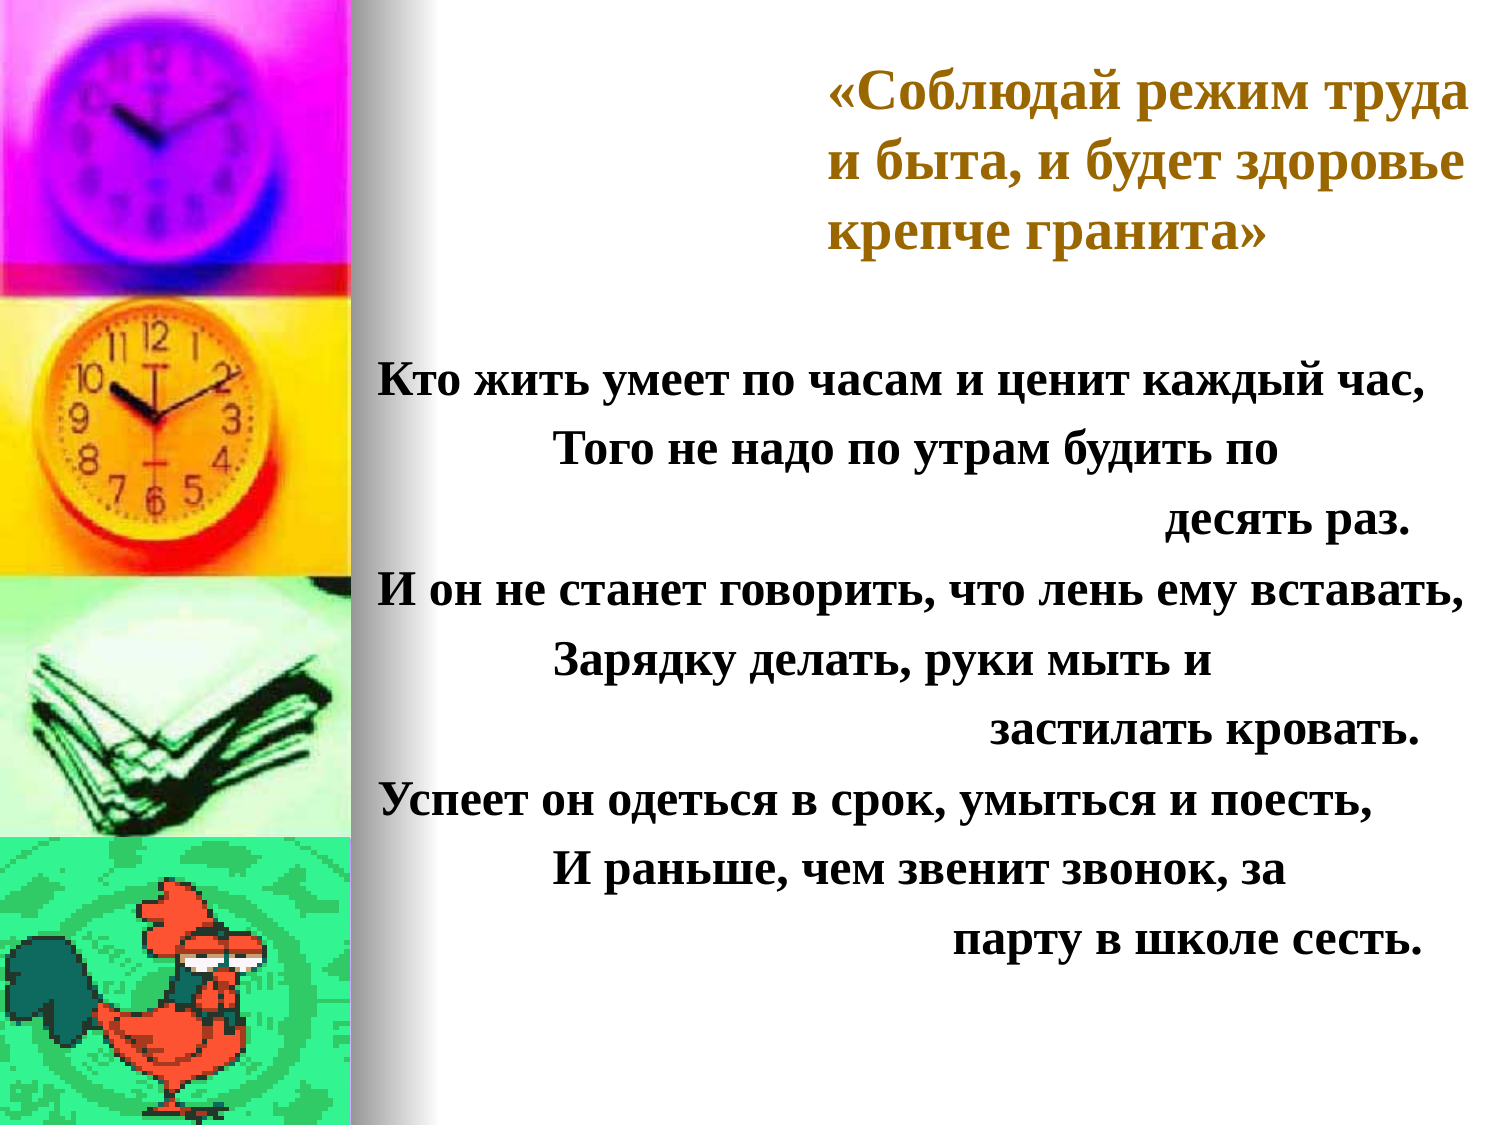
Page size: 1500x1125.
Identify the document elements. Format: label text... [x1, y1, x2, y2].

list Кто жить умеет по часам и ценит каждый час, Того не надо по утрам будить по десять раз. И он не станет говорить, что лень ему вставать, Зарядку делать, руки мыть и застилать кровать. Успеет он одеться в срок, умыться и поесть, И раньше, чем звенит звонок, за парту в школе сесть. [362, 337, 1500, 913]
title «Соблюдай режим труда и быта, и будет здоровье крепче гранита» [812, 62, 1500, 251]
picture [0, 0, 351, 1125]
